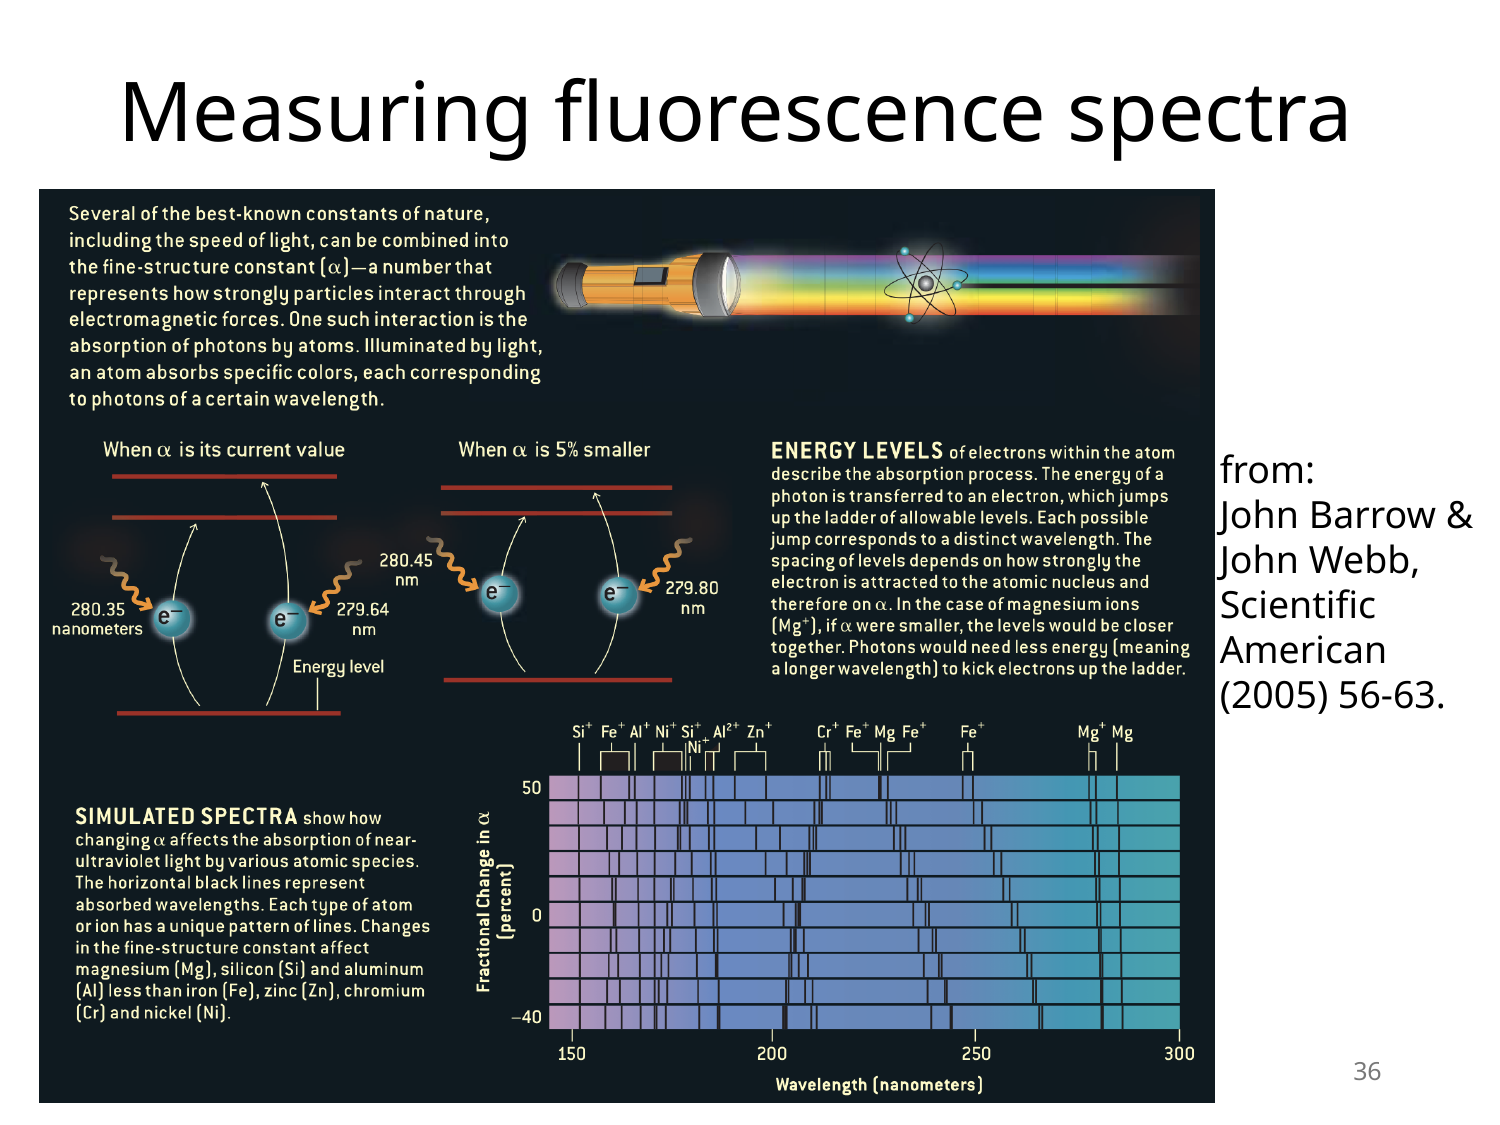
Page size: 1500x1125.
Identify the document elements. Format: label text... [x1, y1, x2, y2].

slide_number 36 [1215, 1042, 1397, 1103]
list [38, 189, 1215, 1104]
title Measuring fluorescence spectra [103, 59, 1397, 169]
text_box from: John Barrow & John Webb, Scientific American (2005) 56-63. [1215, 439, 1489, 724]
